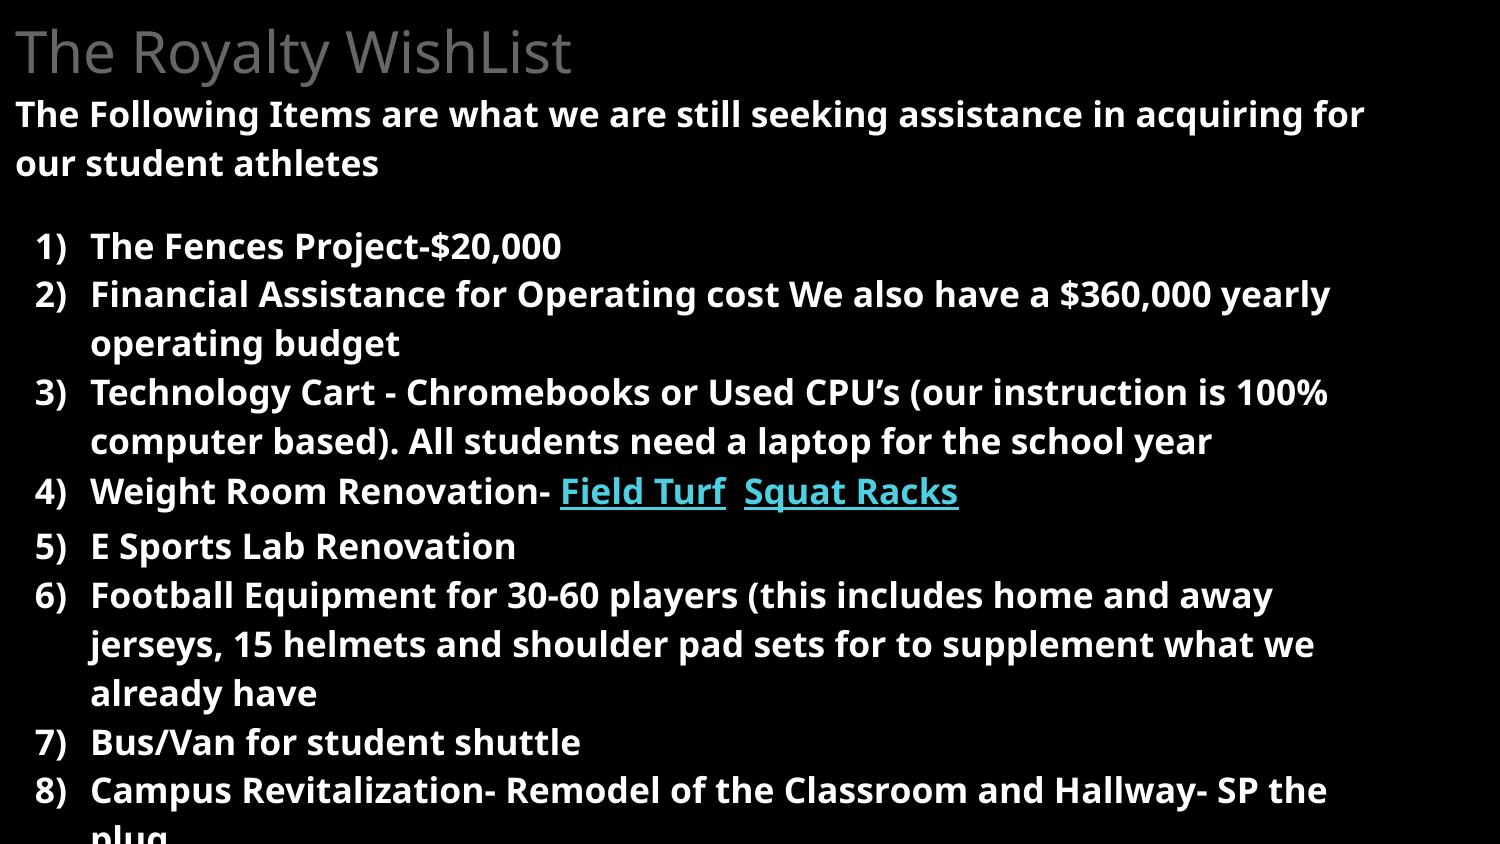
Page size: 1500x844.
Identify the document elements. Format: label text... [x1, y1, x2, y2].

title The Royalty WishList [0, 0, 1398, 71]
list The Following Items are what we are still seeking assistance in acquiring for our student athletes The Fences Project-$20,000 Financial Assistance for Operating cost We also have a $360,000 yearly operating budget Technology Cart - Chromebooks or Used CPU’s (our instruction is 100% computer based). All students need a laptop for the school year Weight Room Renovation- Field Turf Squat Racks E Sports Lab Renovation Football Equipment for 30-60 players (this includes home and away jerseys, 15 helmets and shoulder pad sets for to supplement what we already have Bus/Van for student shuttle Campus Revitalization- Remodel of the Classroom and Hallway- SP the plug [0, 71, 1398, 773]
